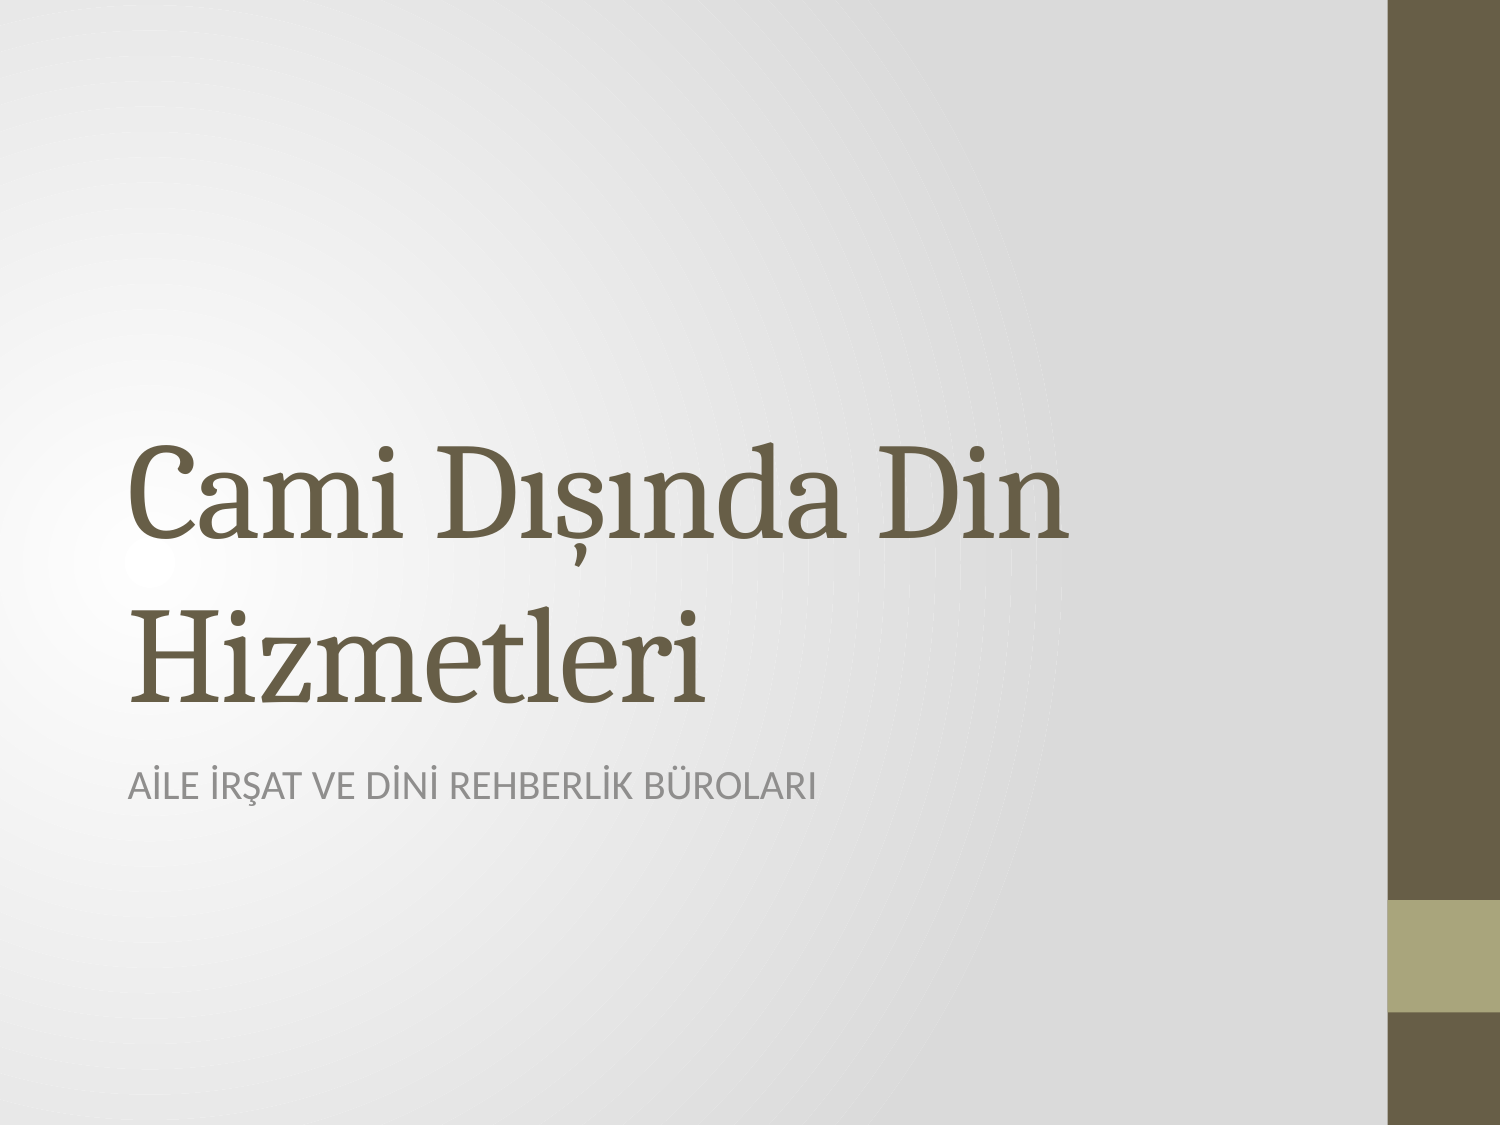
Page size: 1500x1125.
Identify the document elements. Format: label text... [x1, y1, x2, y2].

subtitle AİLE İRŞAT VE DİNİ REHBERLİK BÜROLARI [112, 750, 1173, 925]
title Cami Dışında Din Hizmetleri [112, 312, 1350, 738]
